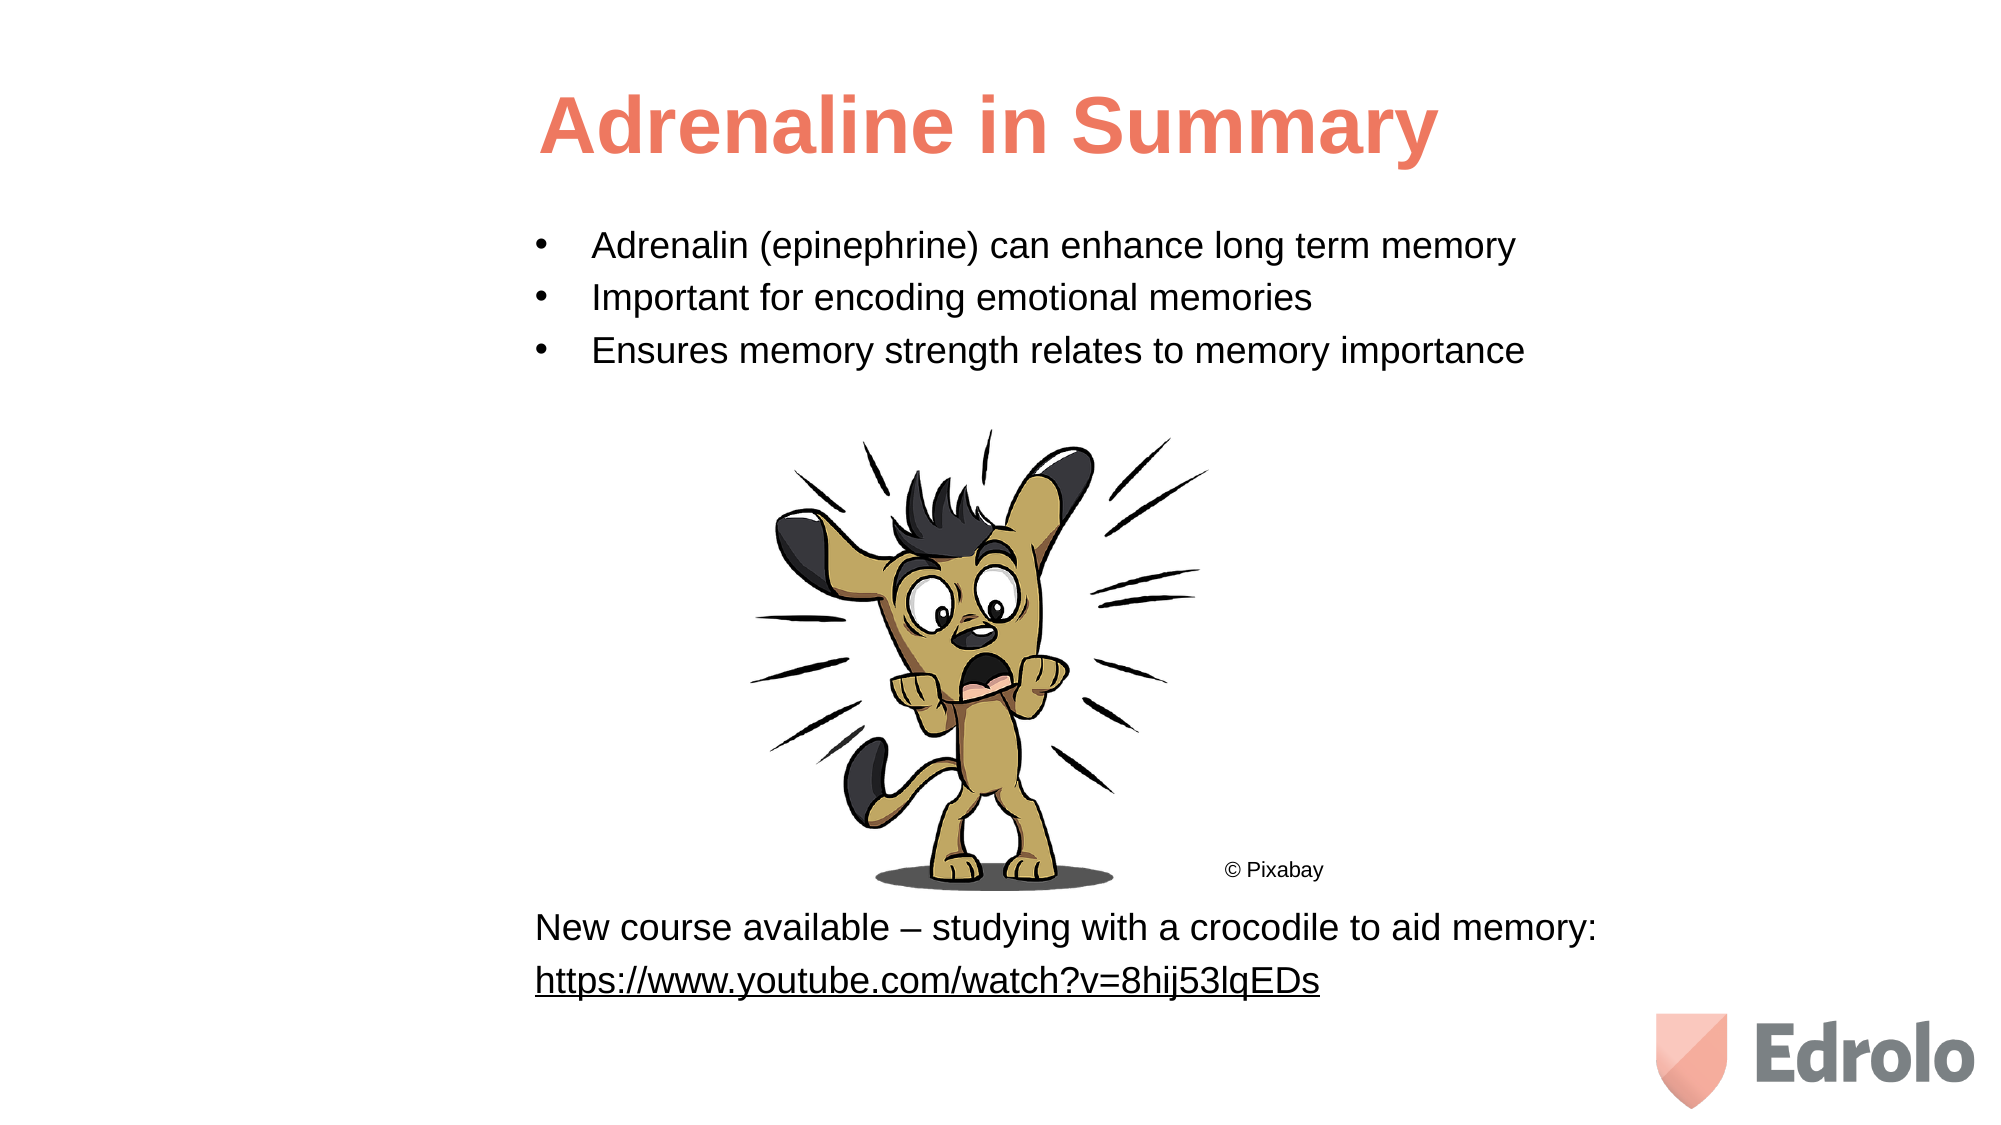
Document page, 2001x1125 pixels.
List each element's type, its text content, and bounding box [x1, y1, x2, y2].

picture [750, 428, 1210, 891]
text_box © Pixabay [1215, 848, 1339, 890]
list Adrenalin (epinephrine) can enhance long term memory Important for encoding emotional memories Ensures memory strength relates to memory importance New course available – studying with a crocodile to aid memory: https://www.youtube.com/watch?v=8hij53lqEDs [523, 214, 1884, 1100]
text_box Adrenaline in Summary [523, 65, 1968, 178]
